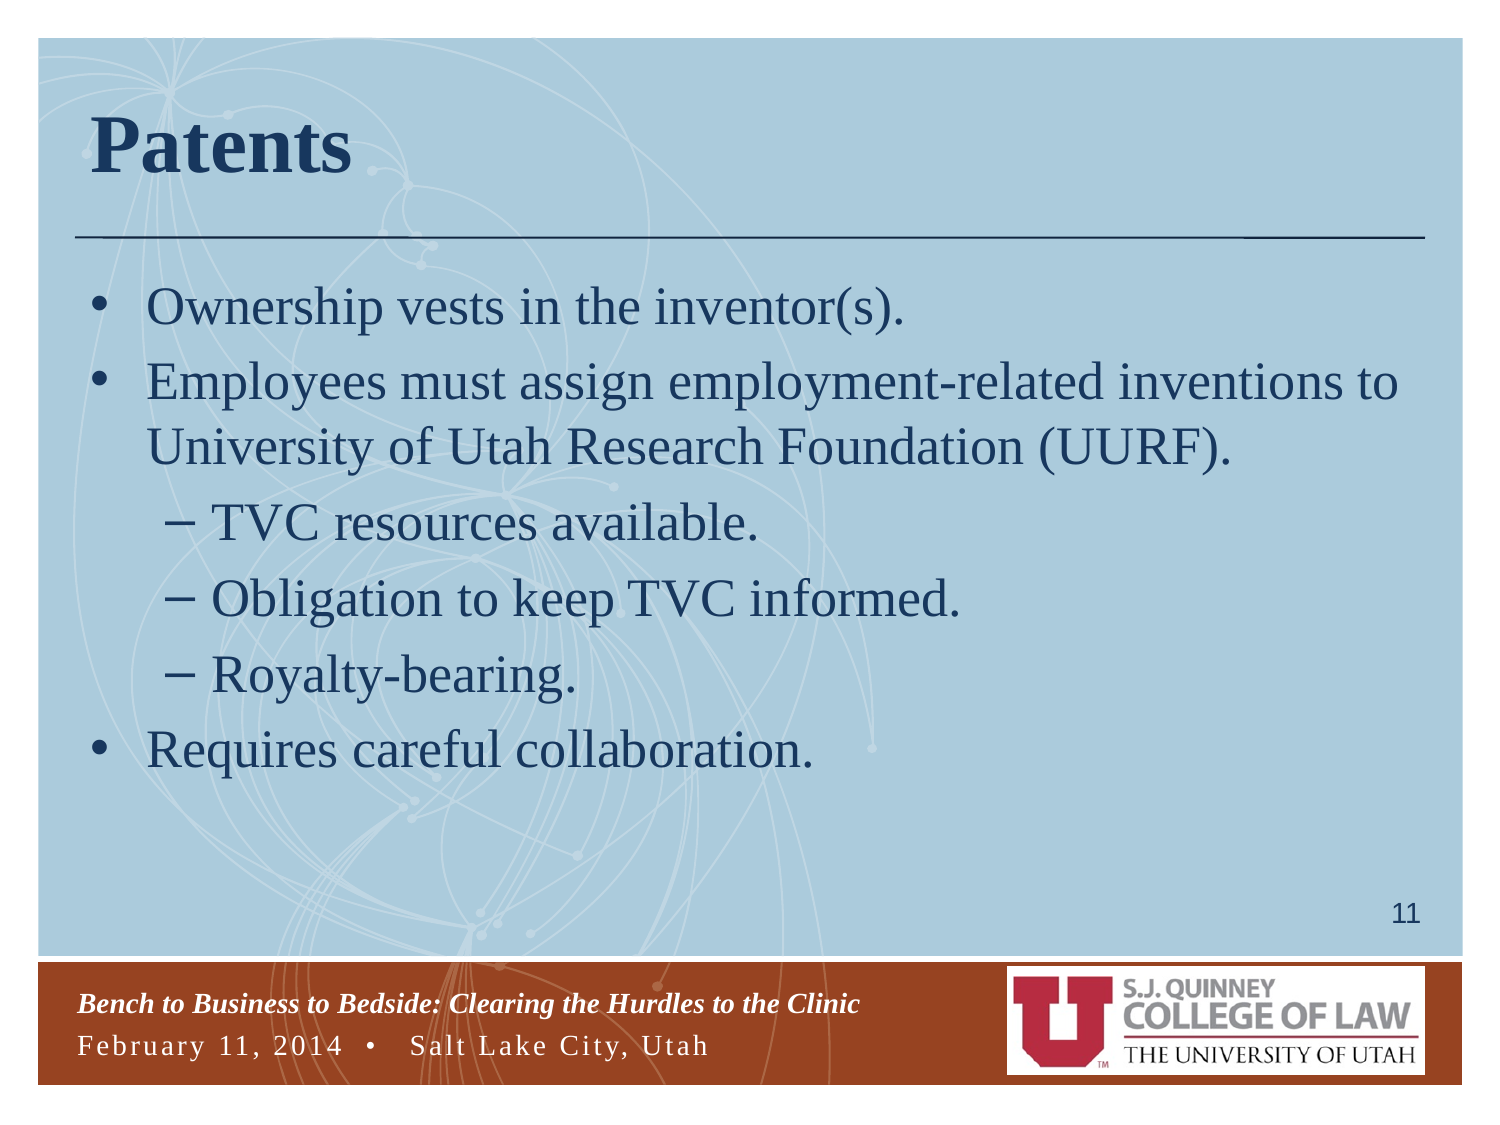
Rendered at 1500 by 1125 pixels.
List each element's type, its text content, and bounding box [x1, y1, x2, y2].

list Ownership vests in the inventor(s). Employees must assign employment-related inventions to University of Utah Research Foundation (UURF). TVC resources available. Obligation to keep TVC informed. Royalty-bearing. Requires careful collaboration. [74, 262, 1426, 913]
title Patents [75, 45, 1425, 233]
picture [1007, 966, 1426, 1076]
